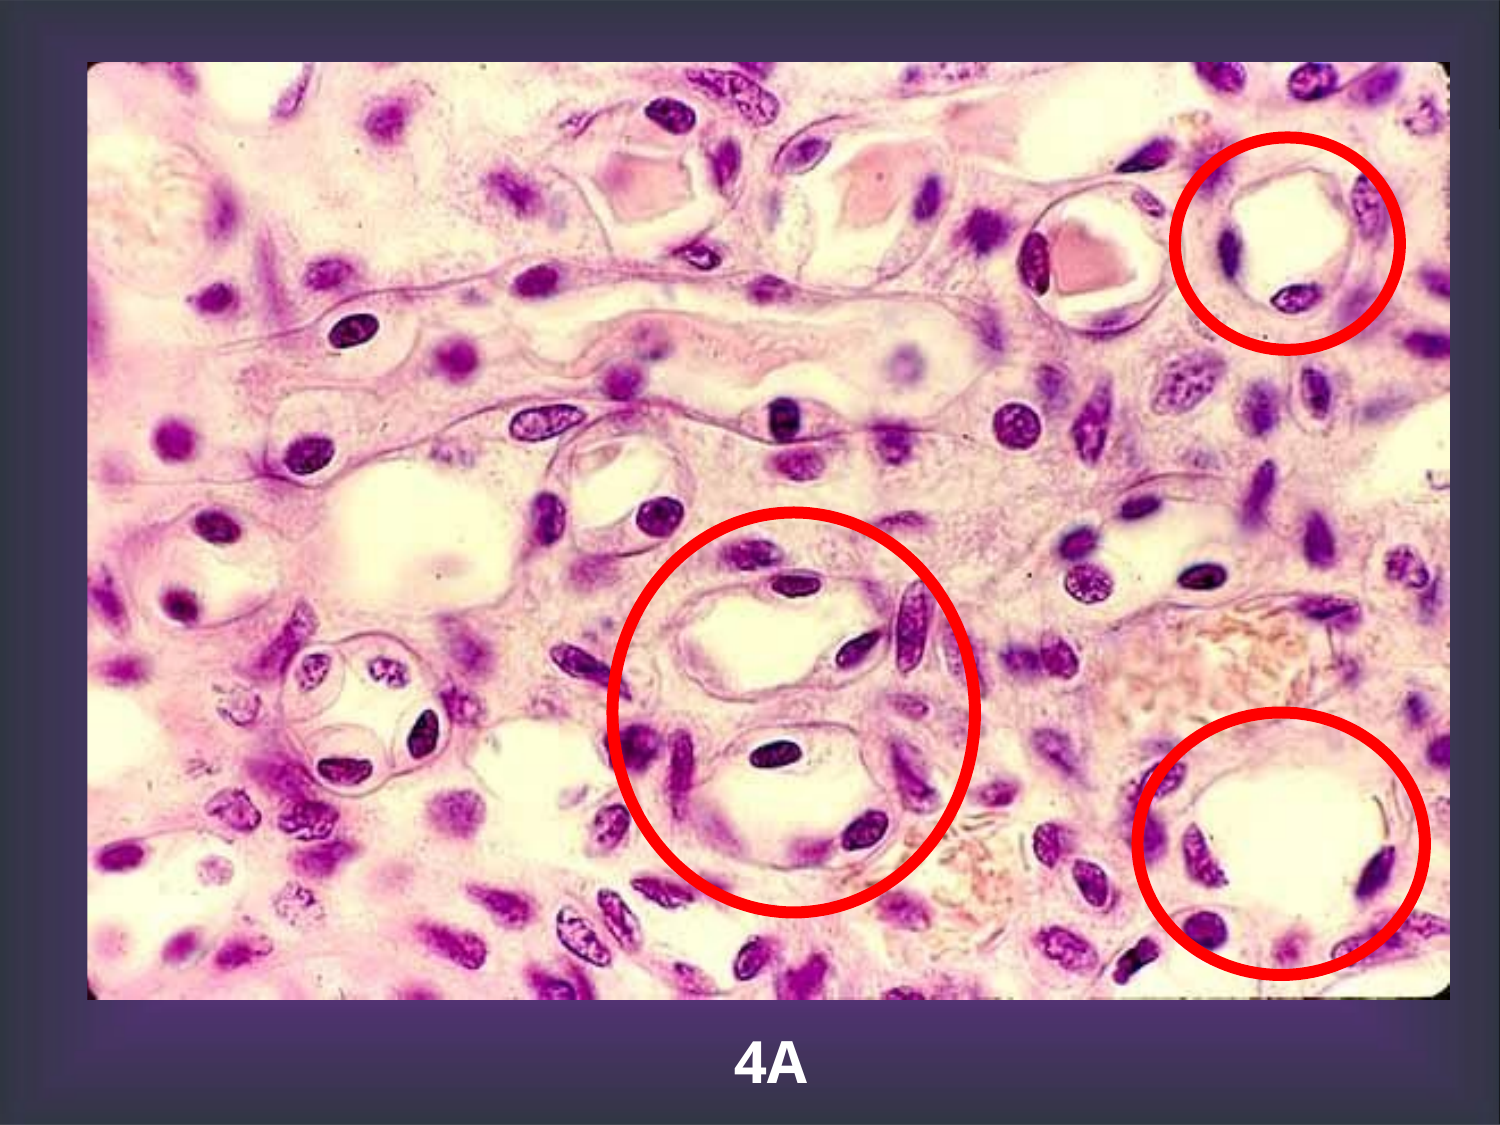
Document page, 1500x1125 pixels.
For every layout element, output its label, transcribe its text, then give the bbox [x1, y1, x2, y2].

text_box [1137, 712, 1425, 976]
text_box [612, 512, 975, 913]
text_box [1174, 137, 1400, 350]
slide_number 4A [729, 1033, 815, 1125]
picture [0, 0, 1500, 1125]
text_box [87, 62, 1450, 1000]
